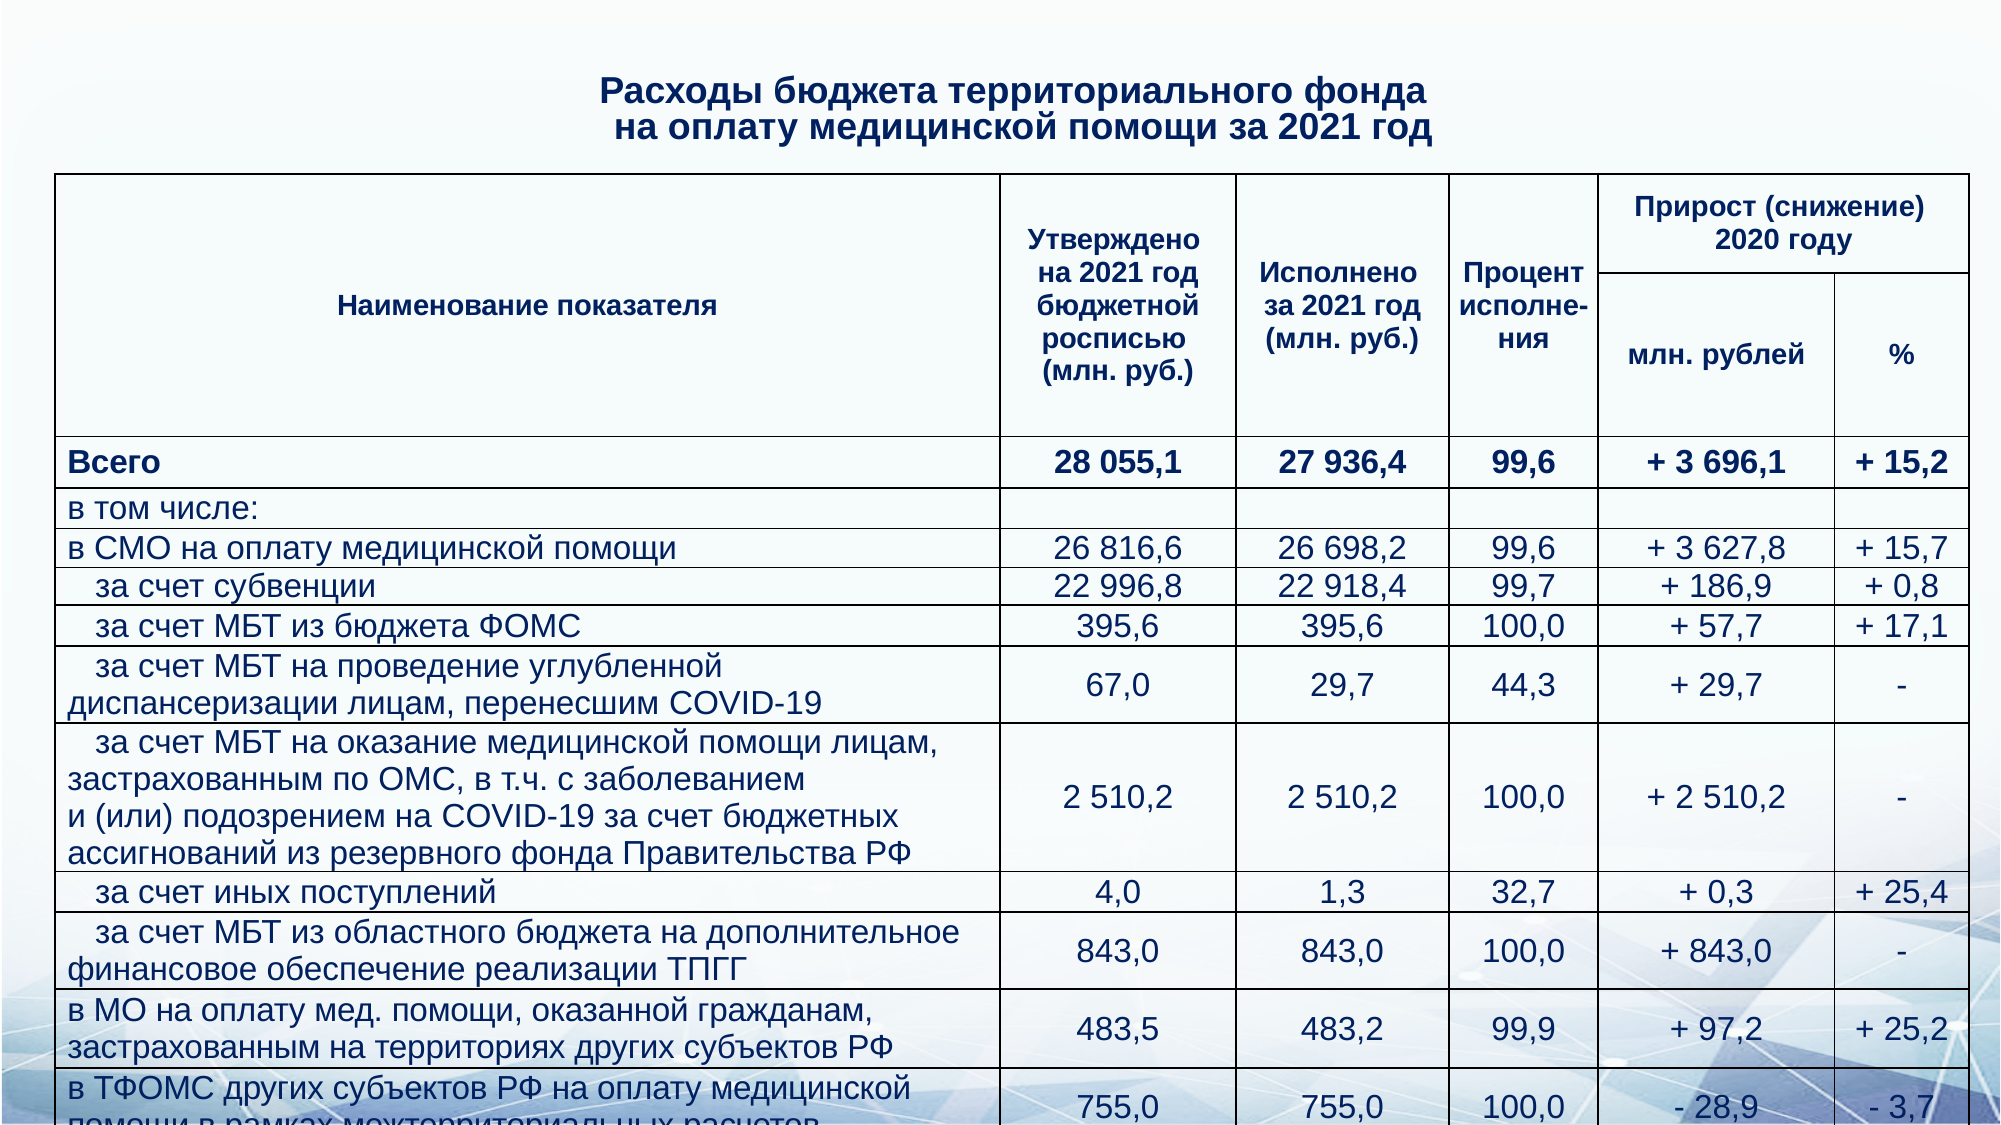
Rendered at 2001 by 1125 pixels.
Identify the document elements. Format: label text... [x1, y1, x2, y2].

table_cell + 25,2 [1835, 990, 1968, 1067]
table_cell - [1835, 647, 1968, 722]
table_cell 100,0 [1450, 1069, 1597, 1125]
table_cell за счет МБТ на оказание медицинской помощи лицам, застрахованным по ОМС, в т.ч. с заболеванием и (или) подозрением на COVID-19 за счет бюджетных ассигнований из резервного фонда Правительства РФ [56, 724, 999, 871]
table_cell 27 936,4 [1237, 437, 1448, 487]
table_header Прирост (снижение) 2020 году [1599, 175, 1968, 272]
table_header Наименование показателя [56, 175, 999, 436]
table_cell за счет субвенции [56, 568, 999, 604]
table_header Утверждено на 2021 год бюджетной росписью (млн. руб.) [1001, 175, 1235, 436]
table_cell + 3 627,8 [1599, 529, 1834, 567]
table_cell [1835, 489, 1968, 528]
table_cell - [1835, 724, 1968, 871]
table_cell 29,7 [1237, 647, 1448, 722]
picture [1, 0, 2001, 1125]
table_cell 2 510,2 [1001, 724, 1235, 871]
title Расходы бюджета территориального фонда на оплату медицинской помощи за 2021 год [133, 67, 1914, 173]
table_cell 28 055,1 [1001, 437, 1235, 487]
table_cell 22 918,4 [1237, 568, 1448, 604]
table_cell + 29,7 [1599, 647, 1834, 722]
table_cell 483,5 [1001, 990, 1235, 1067]
table_cell + 17,1 [1835, 606, 1968, 645]
table_cell 32,7 [1450, 872, 1597, 911]
table_cell 395,6 [1237, 606, 1448, 645]
table_cell + 2 510,2 [1599, 724, 1834, 871]
table_cell 100,0 [1450, 606, 1597, 645]
table_cell + 186,9 [1599, 568, 1834, 604]
table_cell + 15,7 [1835, 529, 1968, 567]
table_header Процент исполне-ния [1450, 175, 1597, 436]
table_cell 2 510,2 [1237, 724, 1448, 871]
table_cell 395,6 [1001, 606, 1235, 645]
table_cell - 28,9 [1599, 1069, 1834, 1125]
table_header Исполнено за 2021 год (млн. руб.) [1237, 175, 1448, 436]
table_cell в МО на оплату мед. помощи, оказанной гражданам, застрахованным на территориях других субъектов РФ [56, 990, 999, 1067]
table_cell 100,0 [1450, 724, 1597, 871]
table_cell 483,2 [1237, 990, 1448, 1067]
table_cell в ТФОМС других субъектов РФ на оплату медицинской помощи в рамках межтерриториальных расчетов [56, 1069, 999, 1125]
table_cell [1237, 489, 1448, 528]
table_cell 755,0 [1237, 1069, 1448, 1125]
table_cell в том числе: [56, 489, 999, 528]
table_cell 843,0 [1237, 913, 1448, 988]
table_cell + 843,0 [1599, 913, 1834, 988]
table_cell 99,9 [1450, 990, 1597, 1067]
table_cell [1450, 489, 1597, 528]
table_cell 4,0 [1001, 872, 1235, 911]
table_cell 100,0 [1450, 913, 1597, 988]
table_cell 99,6 [1450, 437, 1597, 487]
table_cell в СМО на оплату медицинской помощи [56, 529, 999, 567]
table_cell за счет МБТ из бюджета ФОМС [56, 606, 999, 645]
table_cell 755,0 [1001, 1069, 1235, 1125]
table_cell + 0,3 [1599, 872, 1834, 911]
table_cell + 3 696,1 [1599, 437, 1834, 487]
table_cell + 25,4 [1835, 872, 1968, 911]
table_cell 26 698,2 [1237, 529, 1448, 567]
table_cell за счет МБТ из областного бюджета на дополнительное финансовое обеспечение реализации ТПГГ [56, 913, 999, 988]
table_cell 67,0 [1001, 647, 1235, 722]
table_cell 99,7 [1450, 568, 1597, 604]
table_cell 99,6 [1450, 529, 1597, 567]
table_cell + 15,2 [1835, 437, 1968, 487]
table_cell за счет иных поступлений [56, 872, 999, 911]
table_cell + 57,7 [1599, 606, 1834, 645]
table_cell Всего [56, 437, 999, 487]
table_cell млн. рублей [1599, 274, 1834, 436]
table_cell 22 996,8 [1001, 568, 1235, 604]
table_cell [1599, 489, 1834, 528]
table_cell % [1835, 274, 1968, 436]
table_cell за счет МБТ на проведение углубленной диспансеризации лицам, перенесшим COVID-19 [56, 647, 999, 722]
table_cell [1001, 489, 1235, 528]
table_cell + 97,2 [1599, 990, 1834, 1067]
table_cell - [1835, 913, 1968, 988]
table_cell 1,3 [1237, 872, 1448, 911]
table_cell - 3,7 [1835, 1069, 1968, 1125]
table_cell + 0,8 [1835, 568, 1968, 604]
table_cell 44,3 [1450, 647, 1597, 722]
table_cell 26 816,6 [1001, 529, 1235, 567]
table_cell 843,0 [1001, 913, 1235, 988]
